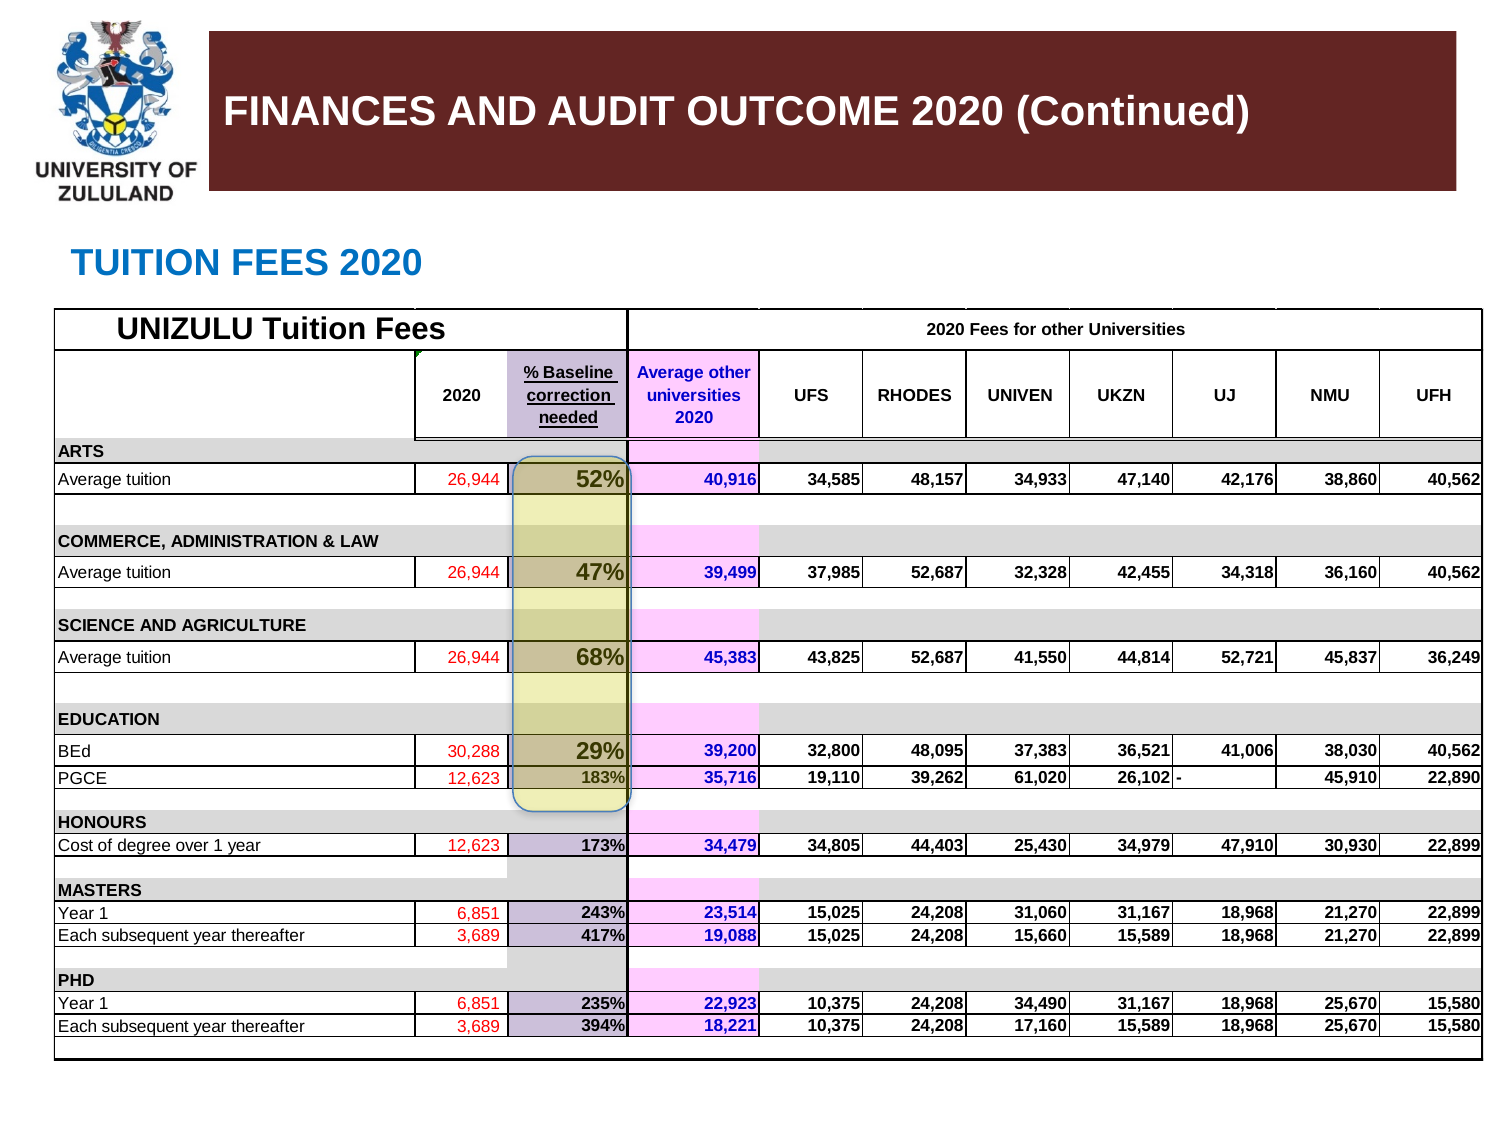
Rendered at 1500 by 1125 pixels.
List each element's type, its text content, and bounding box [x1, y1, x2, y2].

text_box FINANCES AND AUDIT OUTCOME 2020 (Continued) [213, 31, 1457, 191]
picture [27, 20, 209, 208]
text_box TUITION FEES 2020 [55, 230, 438, 291]
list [53, 308, 1484, 1062]
